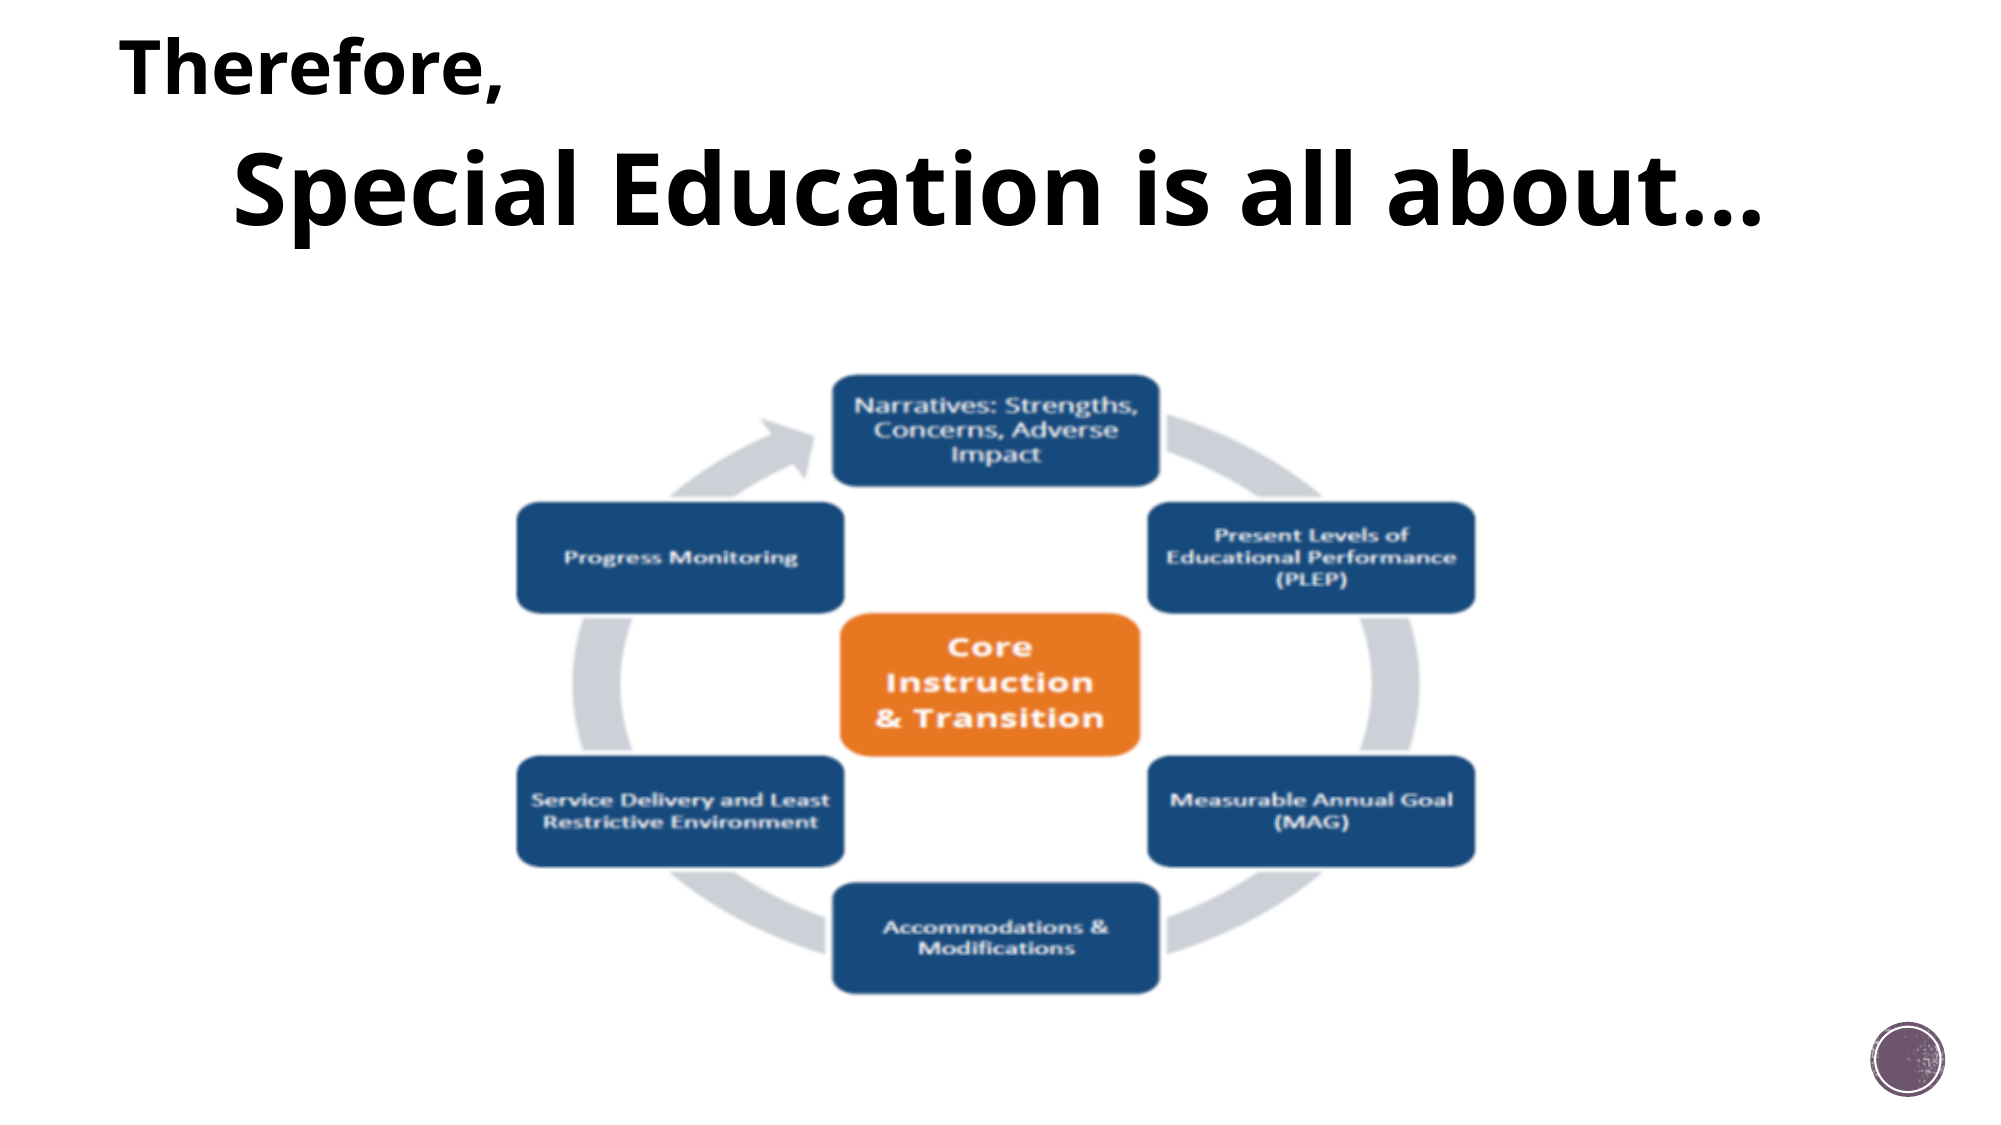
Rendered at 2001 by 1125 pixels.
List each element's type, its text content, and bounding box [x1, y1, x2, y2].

text_box Therefore, [52, 0, 573, 203]
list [294, 348, 1706, 1038]
title Special Education is all about… [118, 60, 1882, 325]
